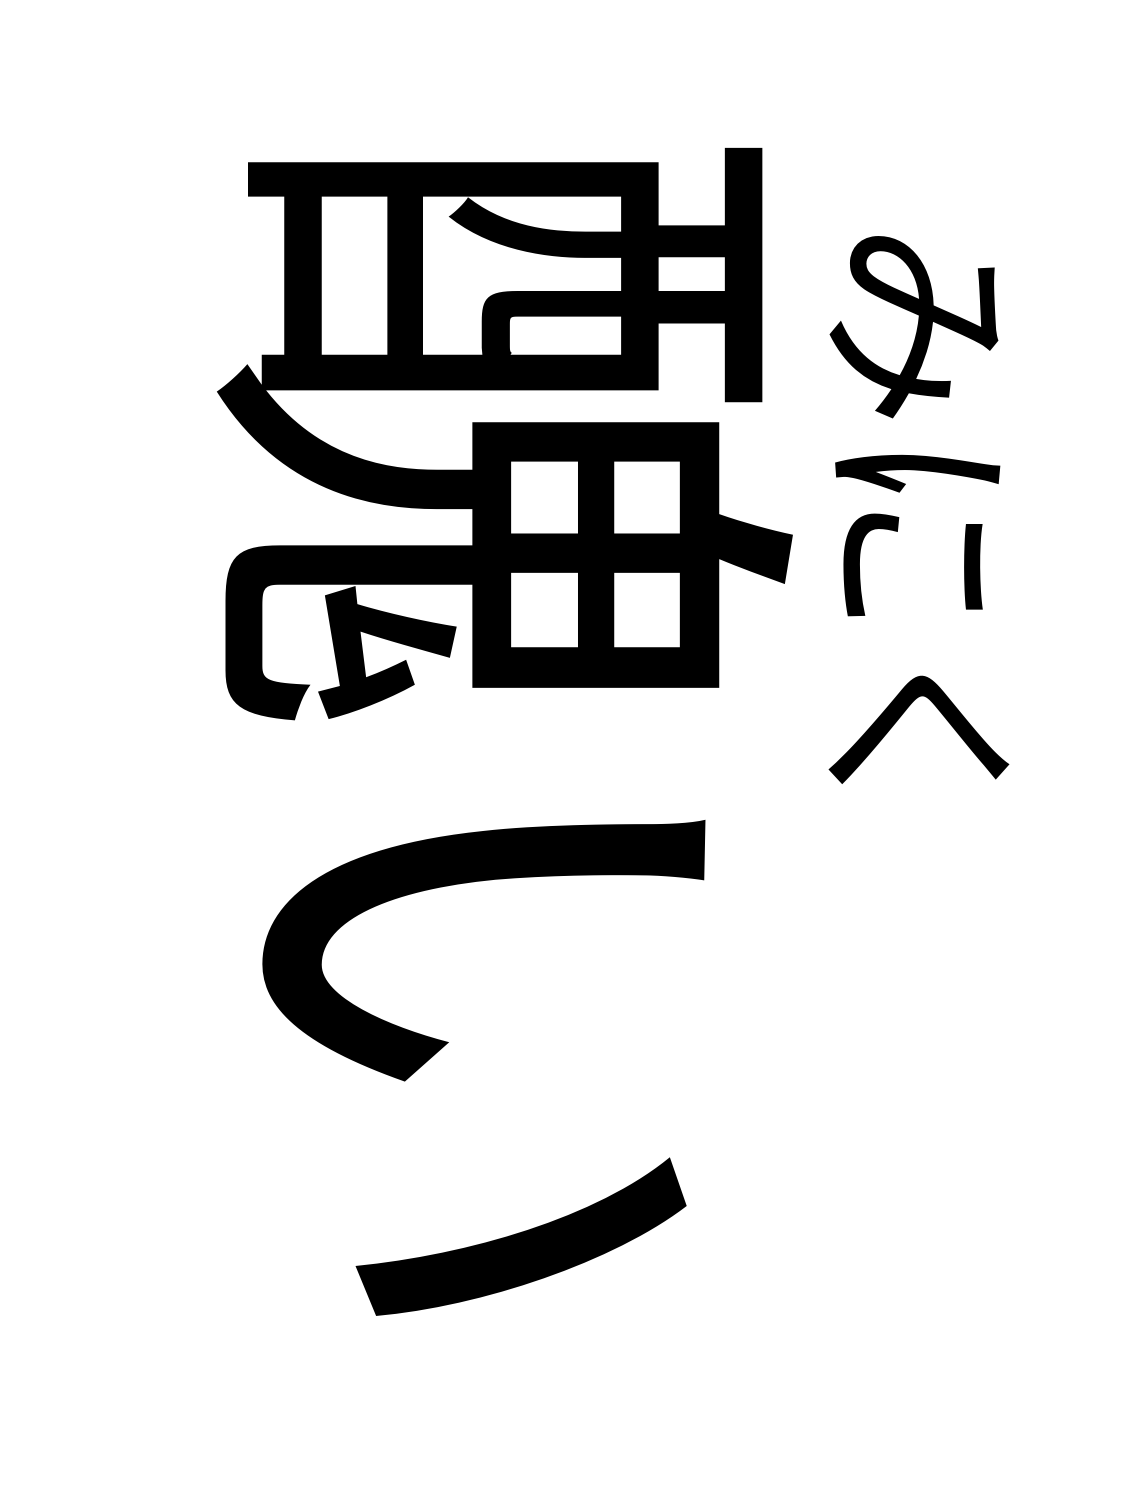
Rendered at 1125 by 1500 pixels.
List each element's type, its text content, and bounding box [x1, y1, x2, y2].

text_box 醜い [135, 116, 894, 1384]
text_box みにく [775, 206, 1058, 1500]
